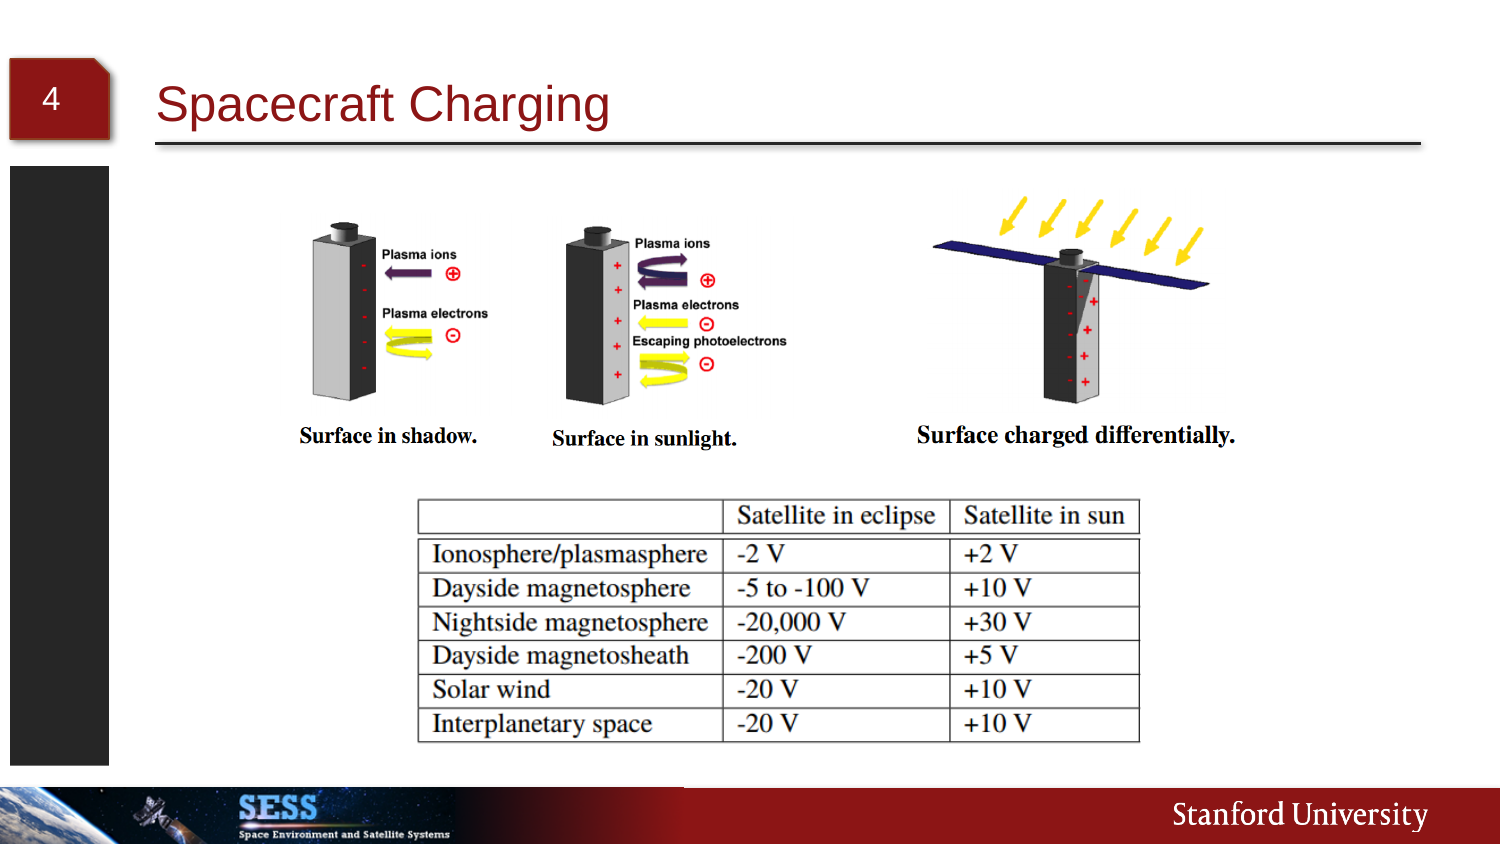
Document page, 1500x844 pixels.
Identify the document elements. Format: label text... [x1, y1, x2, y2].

title Spacecraft Charging [155, 58, 1420, 140]
slide_number 4 [27, 67, 110, 127]
picture [256, 186, 822, 465]
picture [908, 168, 1250, 465]
picture [0, 787, 684, 844]
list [411, 493, 1141, 748]
